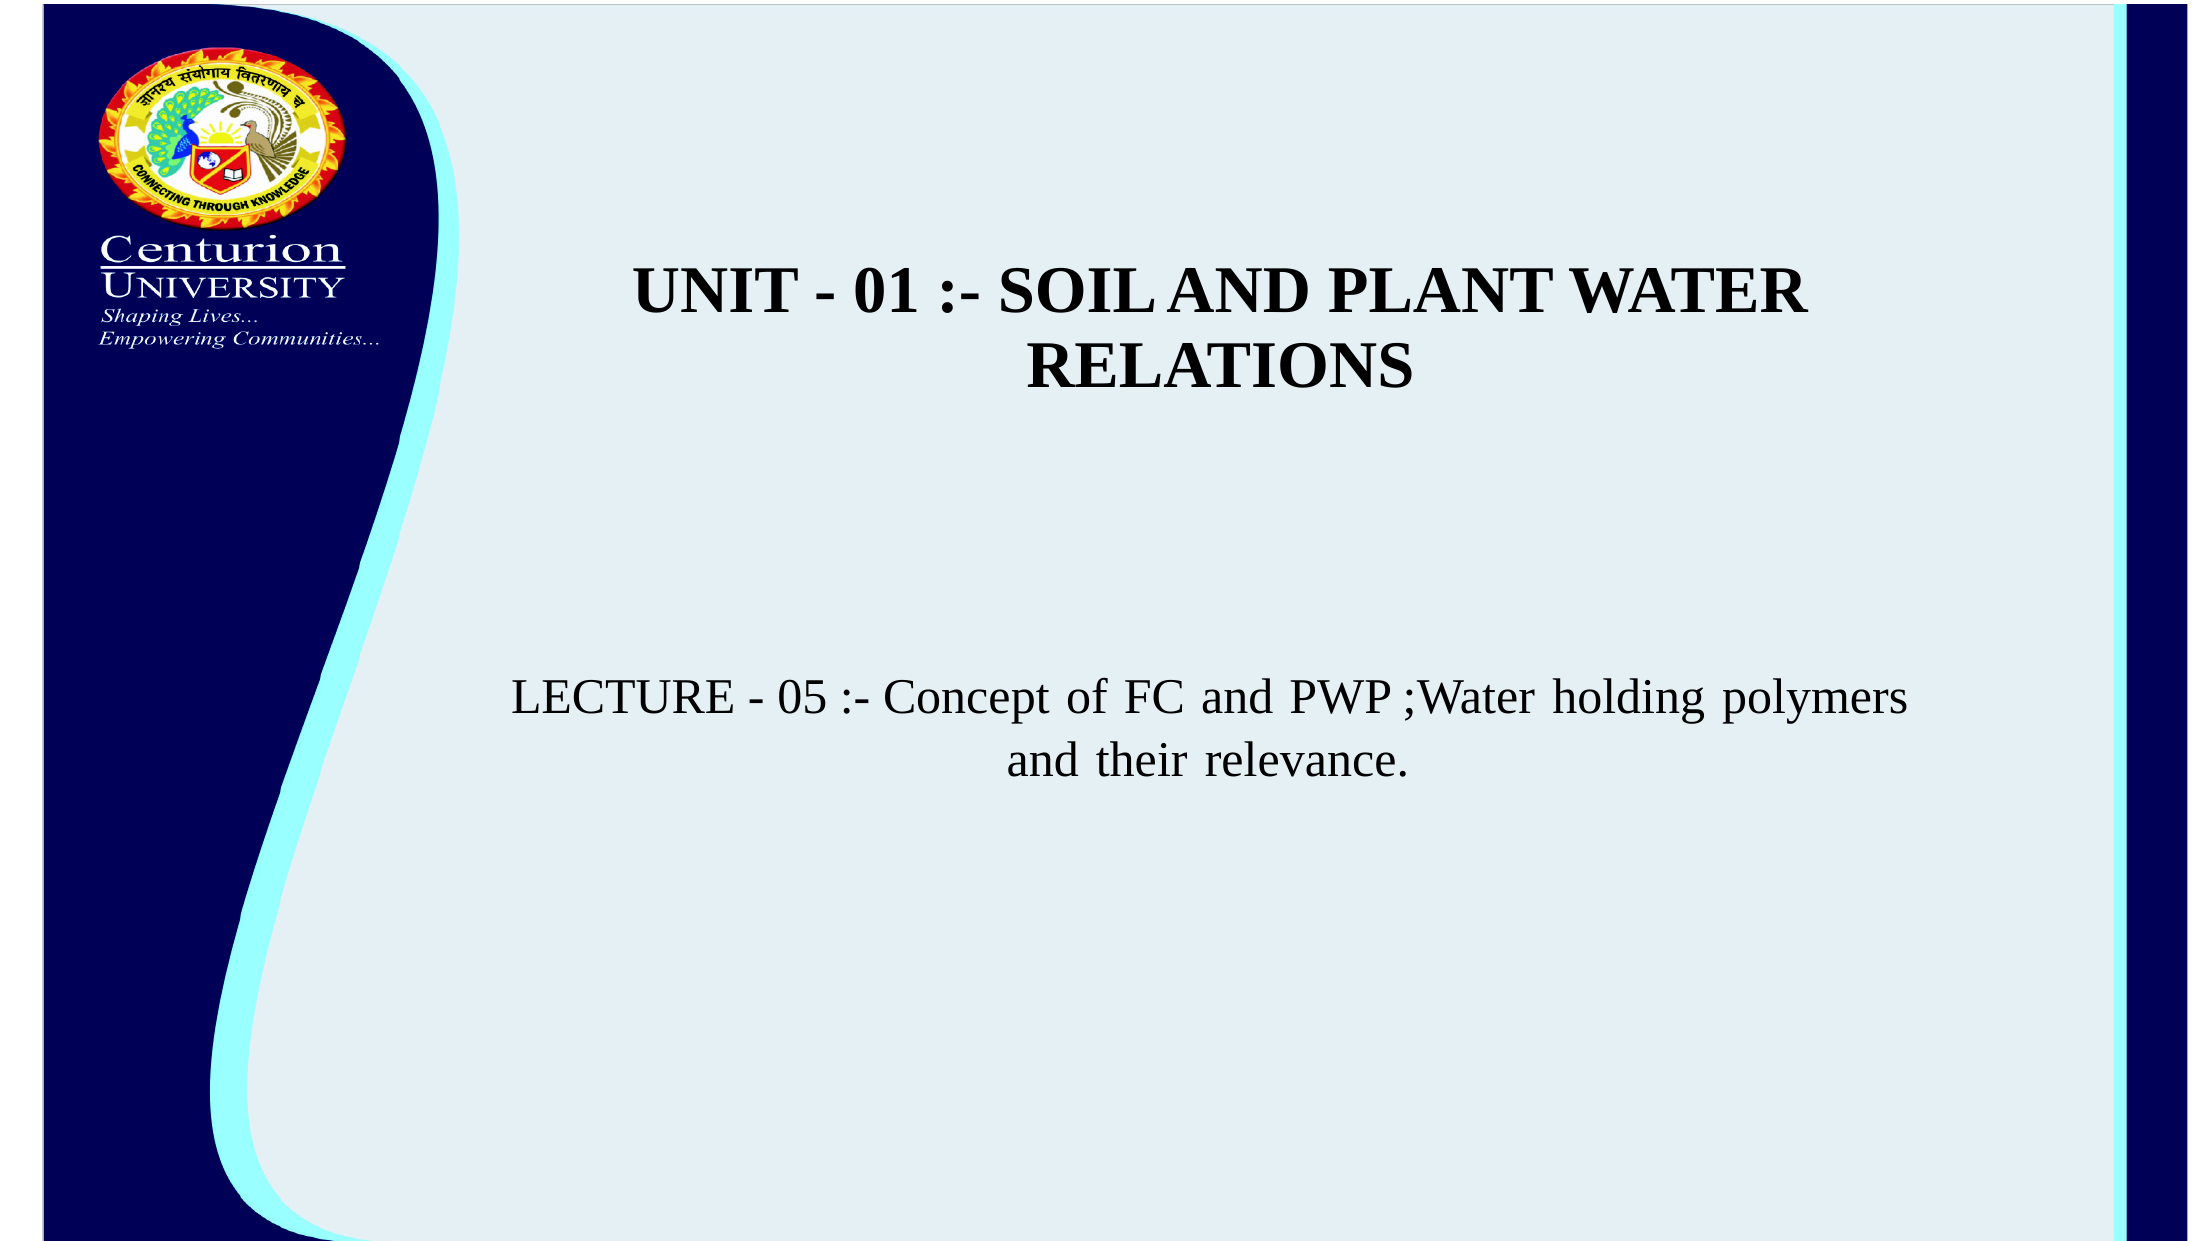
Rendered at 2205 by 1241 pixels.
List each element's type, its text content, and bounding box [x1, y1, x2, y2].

picture [42, 4, 2188, 1241]
title UNIT - 01 :- SOIL AND PLANT WATER RELATIONS [488, 76, 1953, 403]
subtitle LECTURE - 05 :- Concept of FC and PWP ;Water holding polymers and their relevance. [488, 655, 2001, 955]
